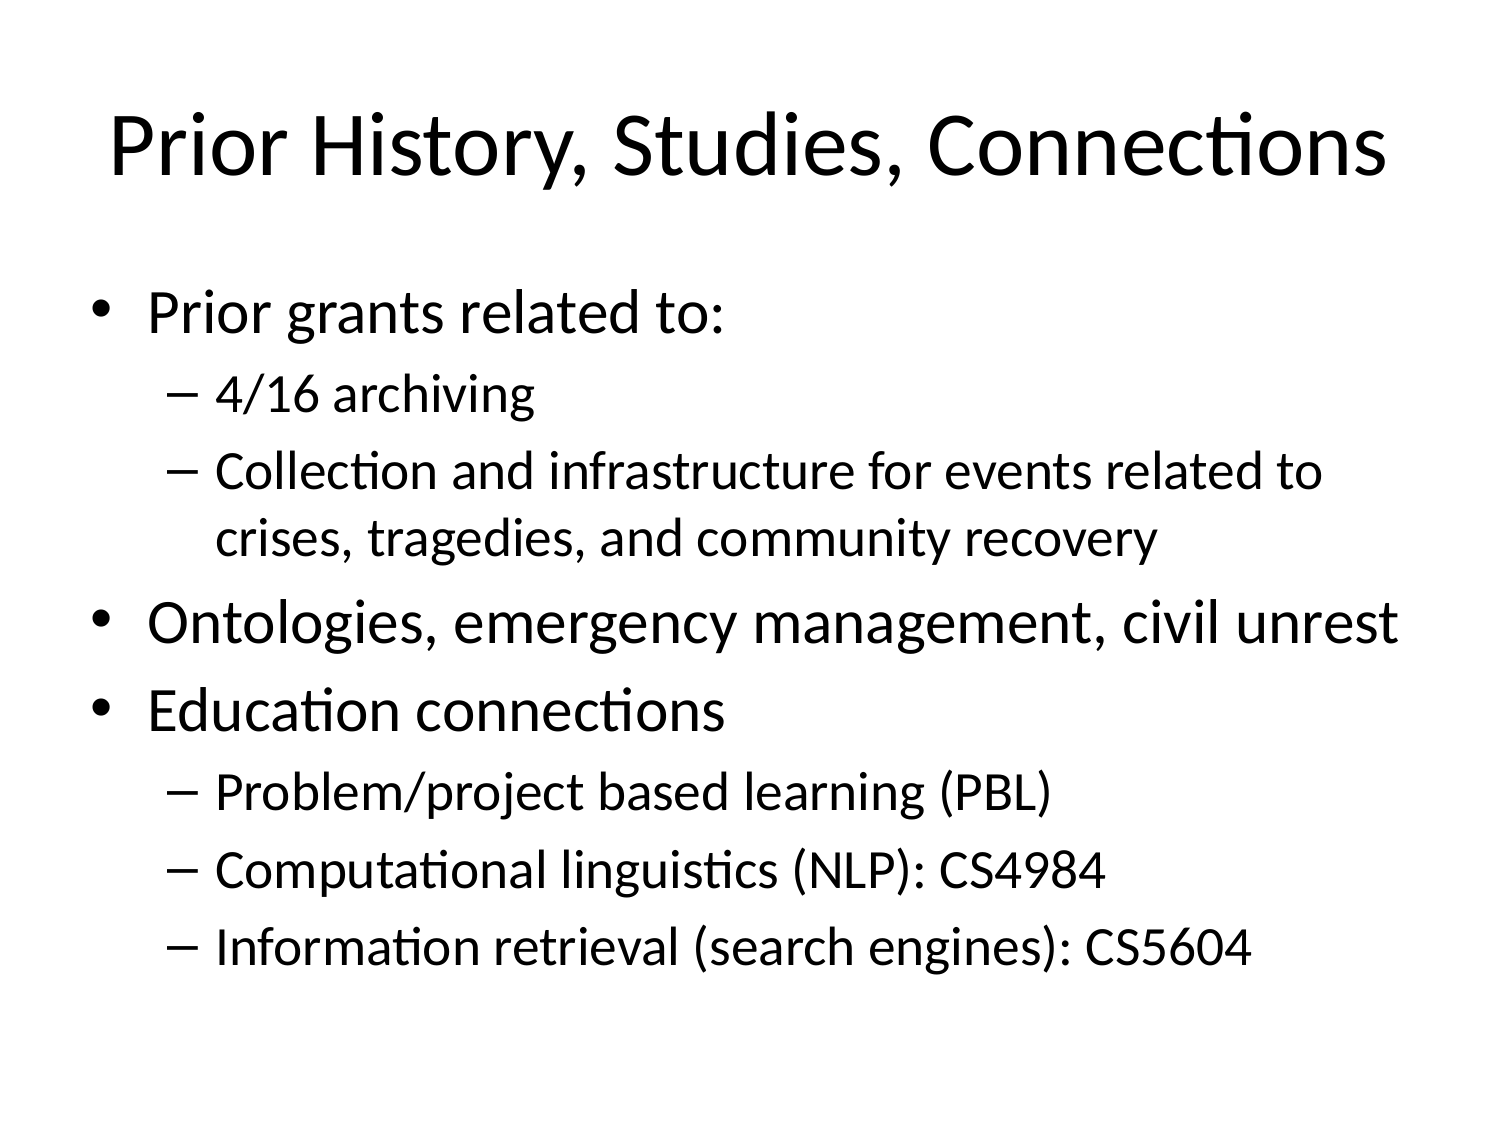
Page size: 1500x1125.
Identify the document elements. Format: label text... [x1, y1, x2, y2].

title Prior History, Studies, Connections [75, 45, 1425, 233]
list Prior grants related to: 4/16 archiving Collection and infrastructure for events related to crises, tragedies, and community recovery Ontologies, emergency management, civil unrest Education connections Problem/project based learning (PBL) Computational linguistics (NLP): CS4984 Information retrieval (search engines): CS5604 [75, 262, 1425, 1005]
